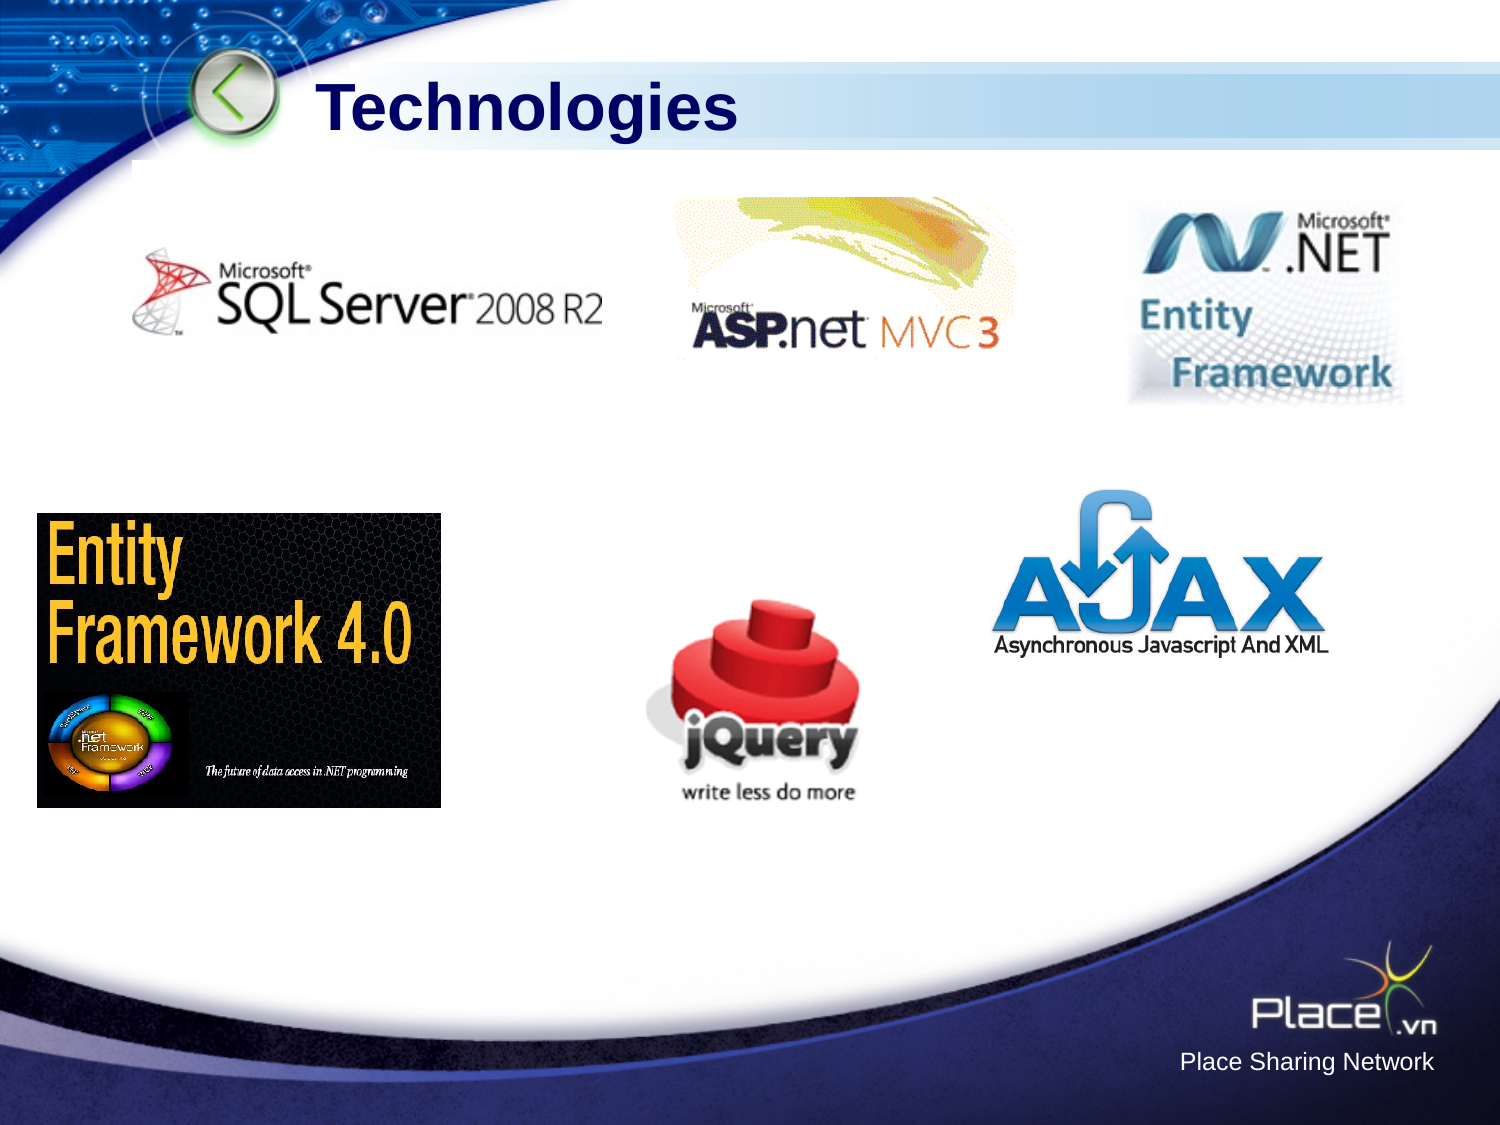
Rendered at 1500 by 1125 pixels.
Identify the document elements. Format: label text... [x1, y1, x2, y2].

picture [0, 0, 1500, 1125]
title Technologies [300, 57, 1438, 150]
footer Place Sharing Network [975, 1037, 1450, 1075]
